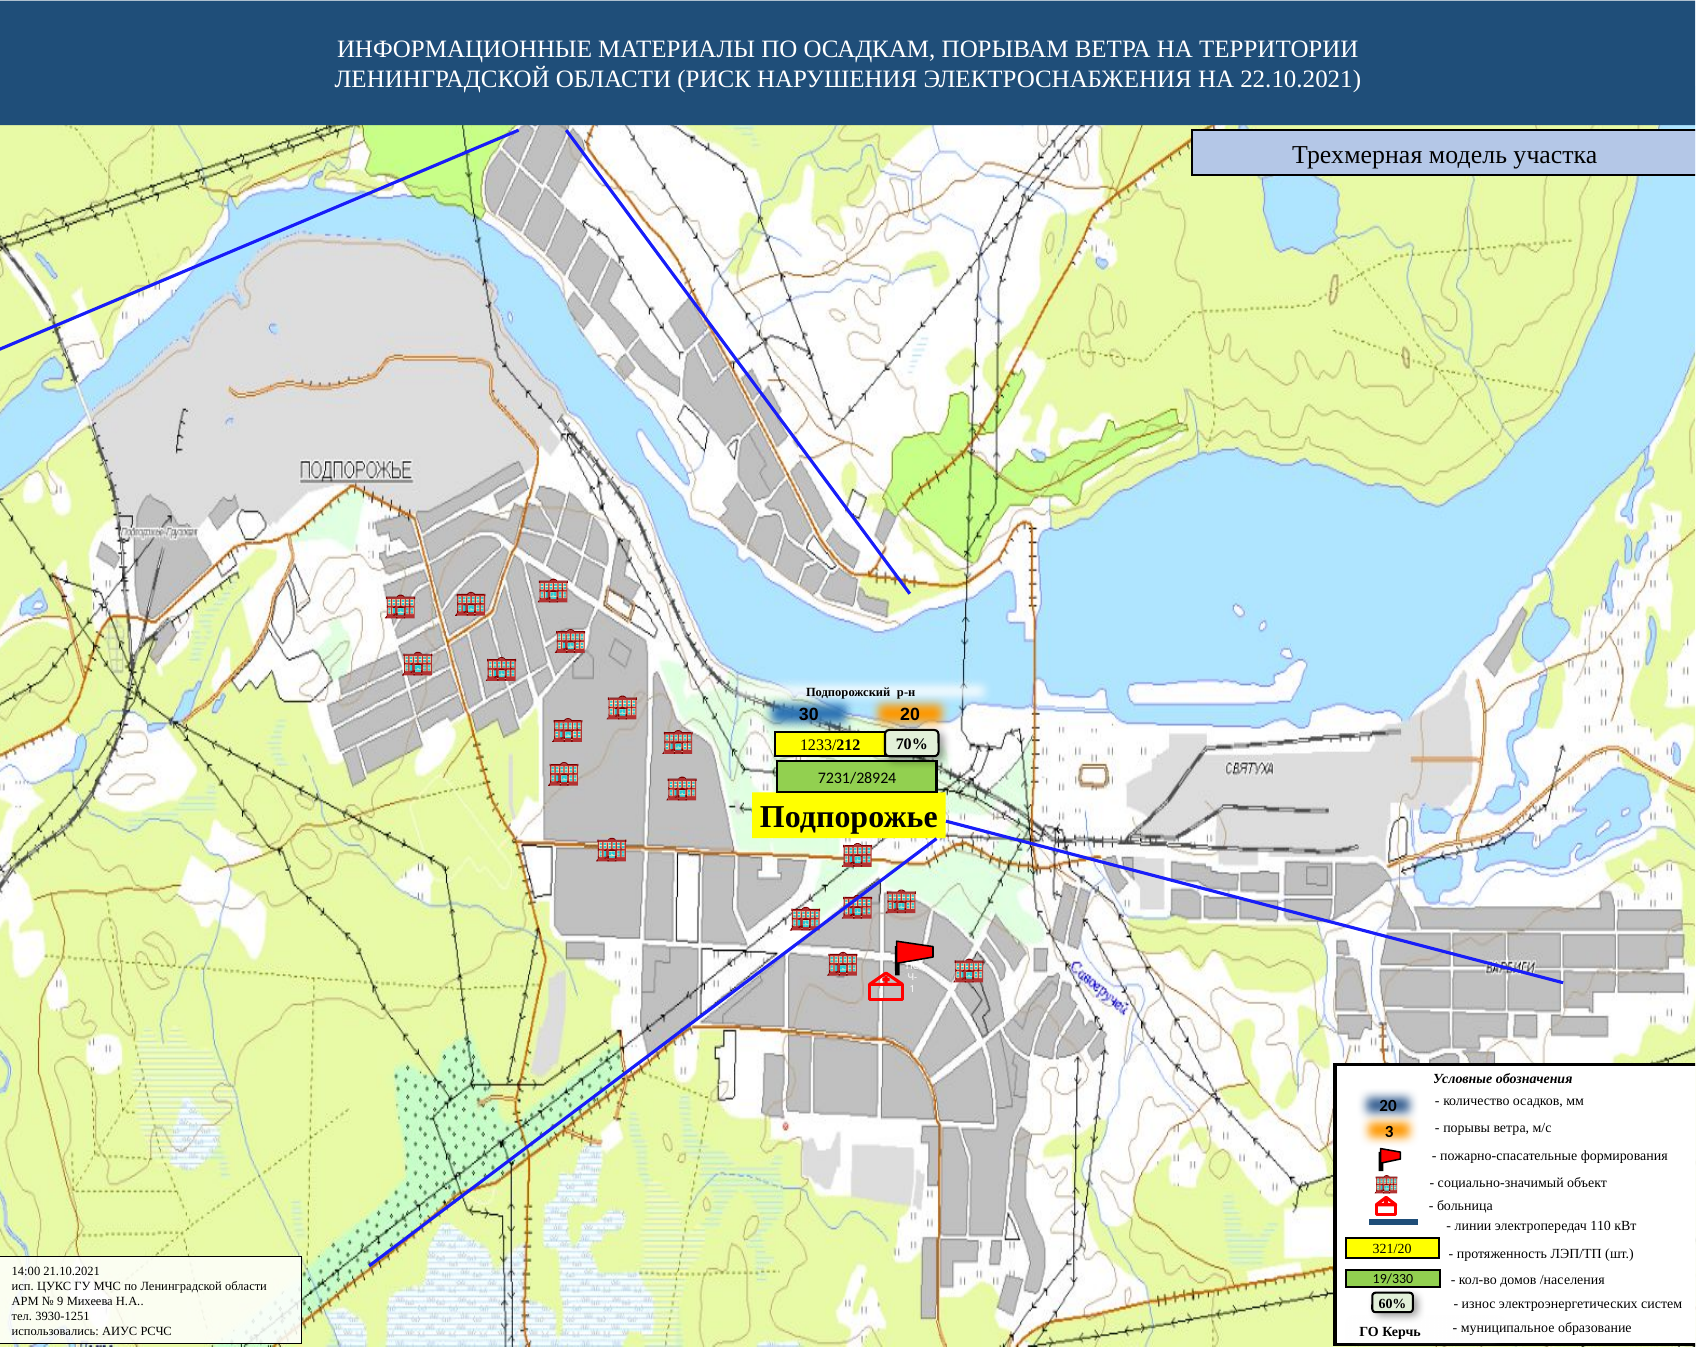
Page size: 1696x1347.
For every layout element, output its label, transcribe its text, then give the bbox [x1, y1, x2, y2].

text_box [666, 776, 697, 801]
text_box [552, 718, 583, 742]
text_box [554, 629, 586, 653]
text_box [537, 578, 568, 603]
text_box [945, 821, 1564, 983]
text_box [369, 838, 937, 1266]
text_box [485, 657, 517, 681]
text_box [1376, 1146, 1402, 1172]
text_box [0, 130, 519, 351]
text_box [455, 591, 486, 616]
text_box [1374, 1175, 1398, 1194]
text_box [606, 695, 637, 720]
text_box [548, 762, 579, 786]
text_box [1376, 1197, 1396, 1215]
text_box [1334, 1060, 1696, 1347]
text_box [401, 651, 433, 676]
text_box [662, 730, 693, 754]
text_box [566, 130, 910, 594]
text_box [727, 676, 994, 757]
picture [0, 86, 1696, 1347]
text_box ИНФОРМАЦИОННЫЕ МАТЕРИАЛЫ ПО ОСАДКАМ, ПОРЫВАМ ВЕТРА НА ТЕРРИТОРИИ ЛЕНИНГРАДСКОЙ ОБЛАСТИ (РИСК НАРУШЕНИЯ ЭЛЕКТРОСНАБЖЕНИЯ НА 22.10.2021) [0, 0, 1696, 86]
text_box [384, 594, 416, 619]
